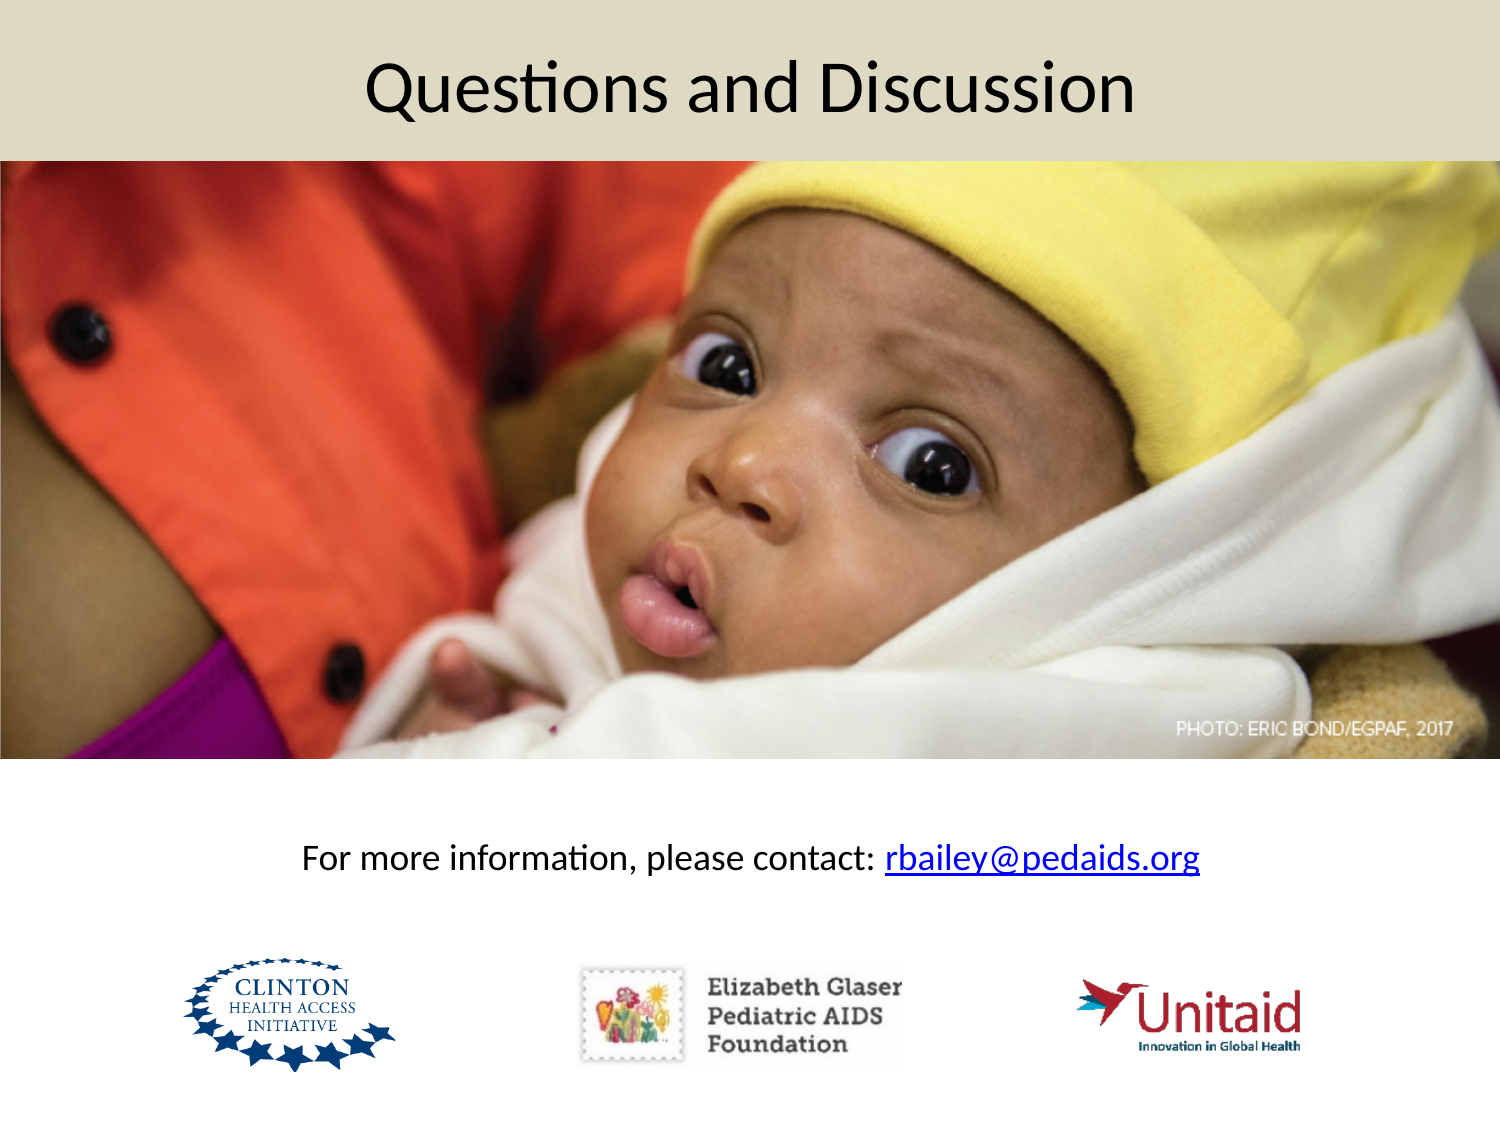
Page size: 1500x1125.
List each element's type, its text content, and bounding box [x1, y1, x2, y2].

picture [182, 957, 396, 1073]
picture [575, 963, 902, 1067]
list For more information, please contact: rbailey@pedaids.org [0, 825, 1500, 901]
title Questions and Discussion [0, 0, 1500, 160]
picture [1060, 962, 1318, 1068]
picture [0, 160, 1500, 759]
